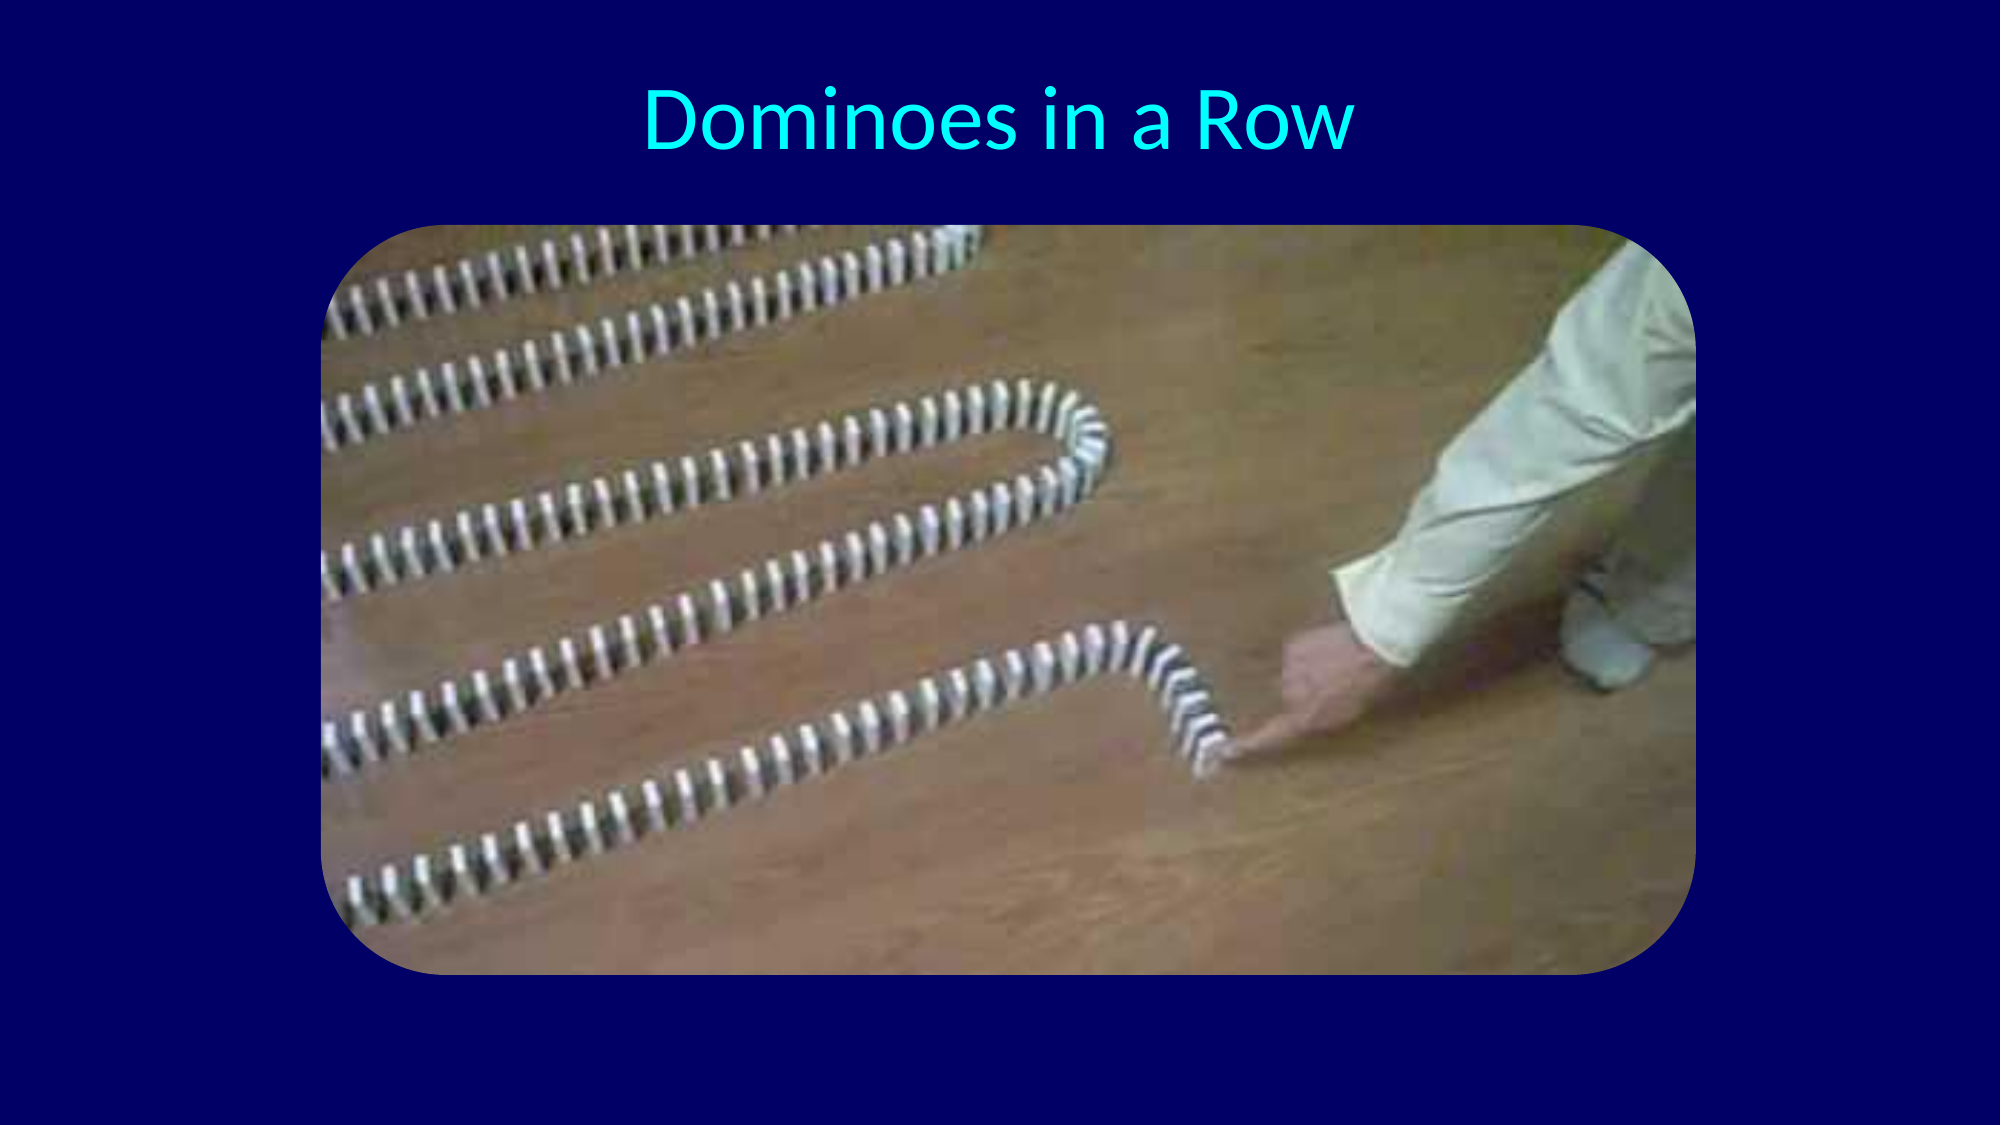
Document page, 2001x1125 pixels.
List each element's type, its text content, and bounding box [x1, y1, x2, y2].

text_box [320, 224, 1697, 976]
title Dominoes in a Row [609, 37, 1391, 188]
